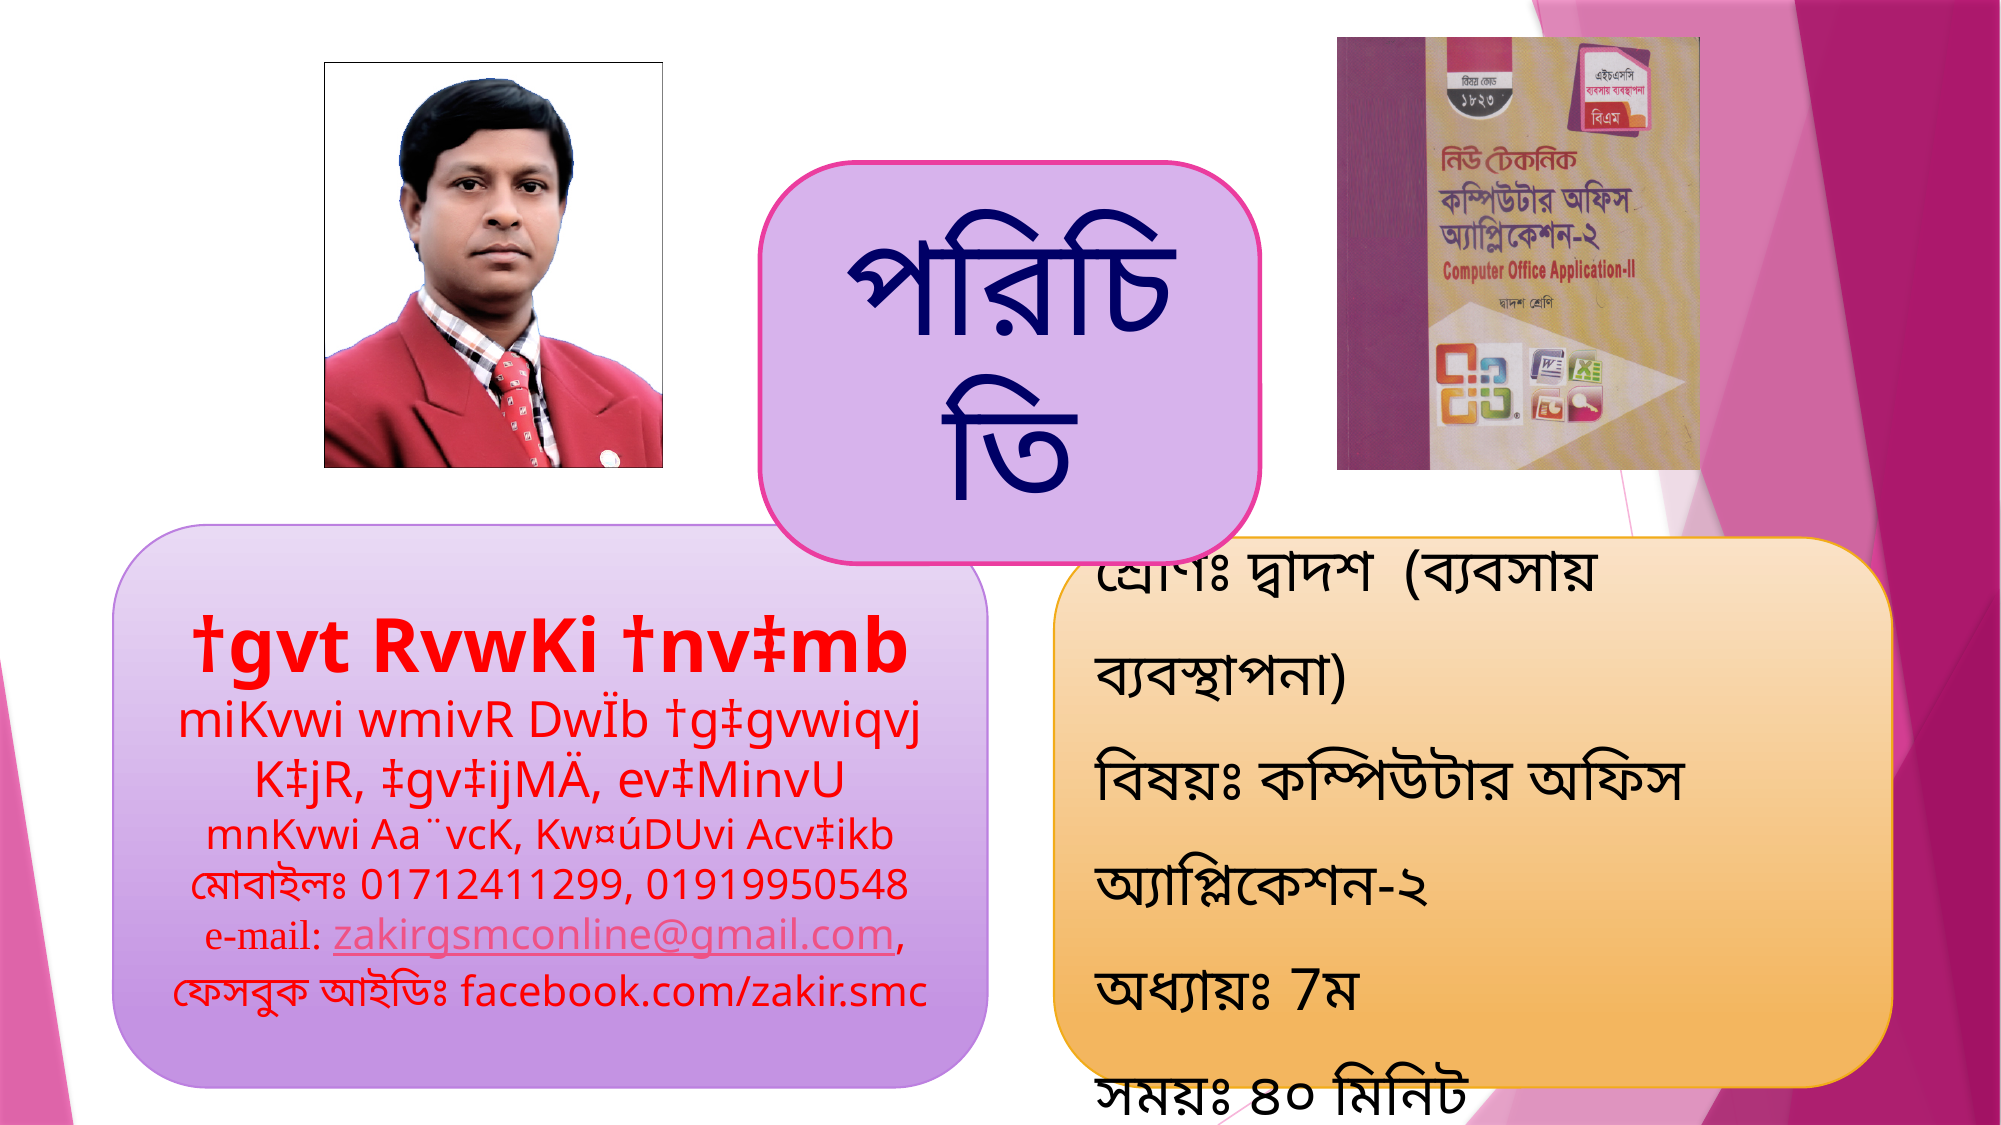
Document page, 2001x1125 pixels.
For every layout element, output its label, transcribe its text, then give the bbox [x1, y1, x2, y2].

text_box পরিচিতি [759, 162, 1260, 564]
text_box †gvt RvwKi †nv‡mb miKvwi wmivR DwÏb †g‡gvwiqvj K‡jR, ‡gv‡ijMÄ, ev‡MinvU mnKvwi Aa¨vcK, Kw¤úDUvi Acv‡ikb মোবাইলঃ 01712411299, 01919950548 e-mail: zakirgsmconline@gmail.com, ফেসবুক আইডিঃ facebook.com/zakir.smc [111, 523, 989, 1089]
text_box শ্রেণিঃ দ্বাদশ (ব্যবসায় ব্যবস্থাপনা) বিষয়ঃ কম্পিউটার অফিস অ্যাপ্লিকেশন-২ অধ্যায়ঃ 7ম সময়ঃ ৪০ মিনিট [1052, 536, 1894, 1089]
picture [1336, 36, 1701, 471]
picture [324, 61, 663, 468]
